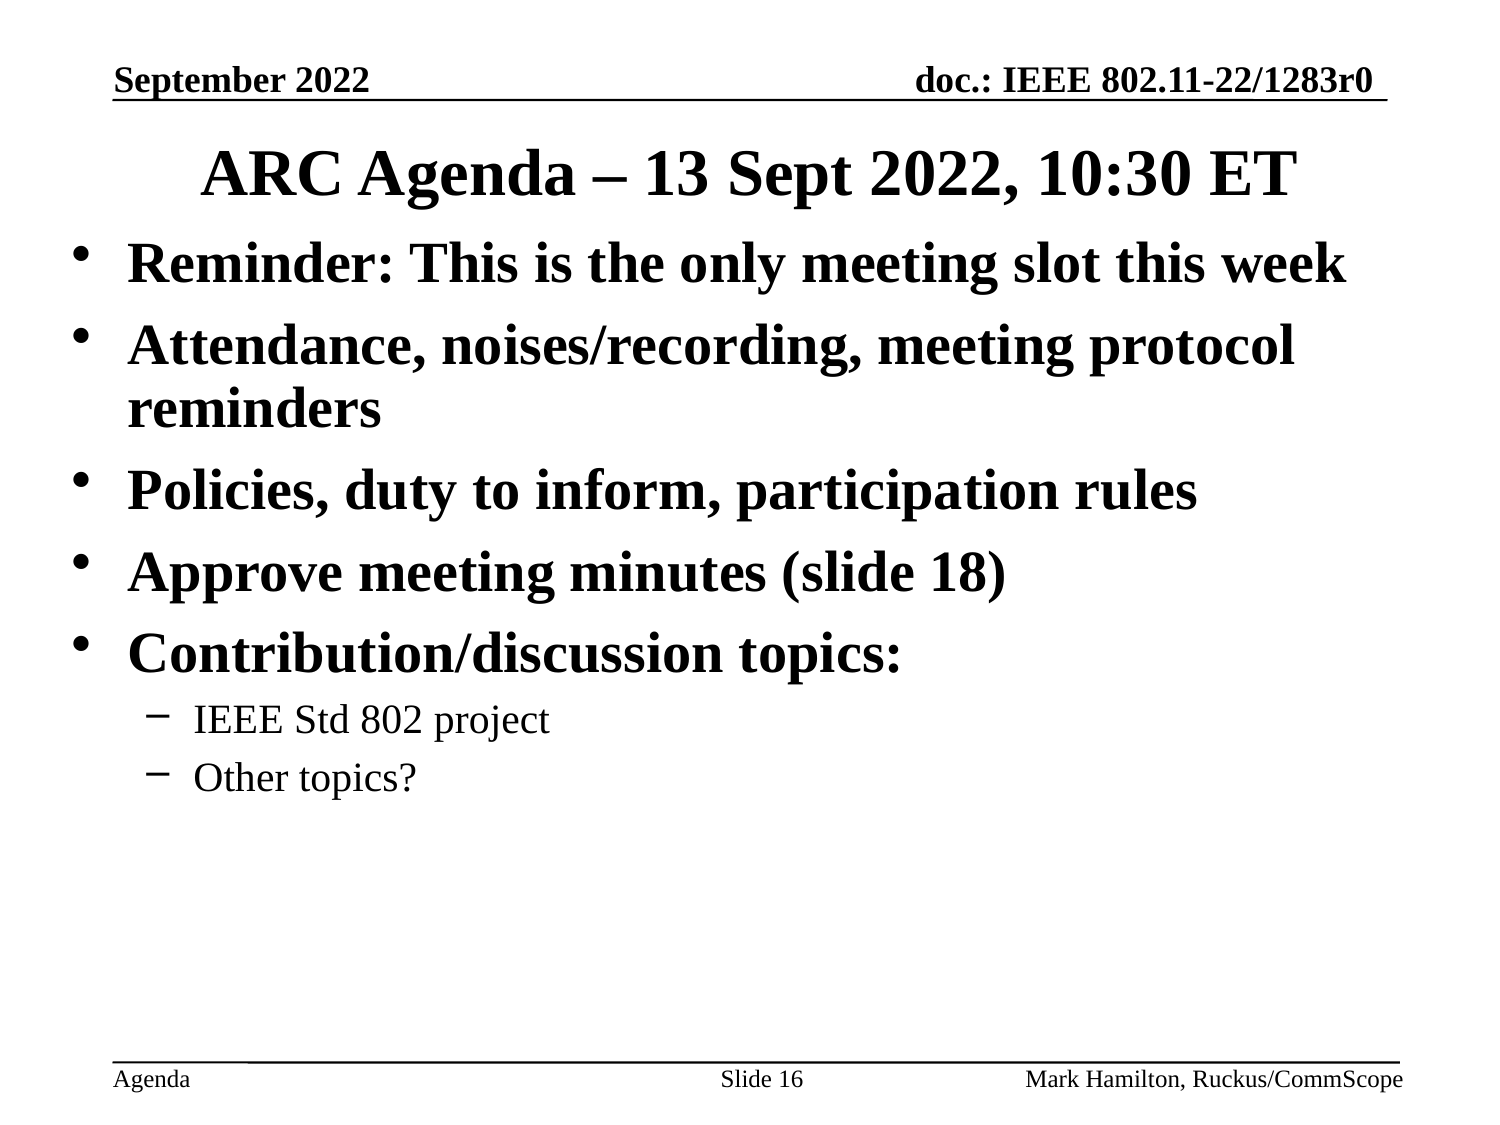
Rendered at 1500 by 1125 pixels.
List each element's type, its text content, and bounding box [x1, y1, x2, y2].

title ARC Agenda – 13 Sept 2022, 10:30 ET [112, 125, 1388, 213]
list Reminder: This is the only meeting slot this week Attendance, noises/recording, meeting protocol reminders Policies, duty to inform, participation rules Approve meeting minutes (slide 18) Contribution/discussion topics: IEEE Std 802 project Other topics? [56, 224, 1444, 1069]
